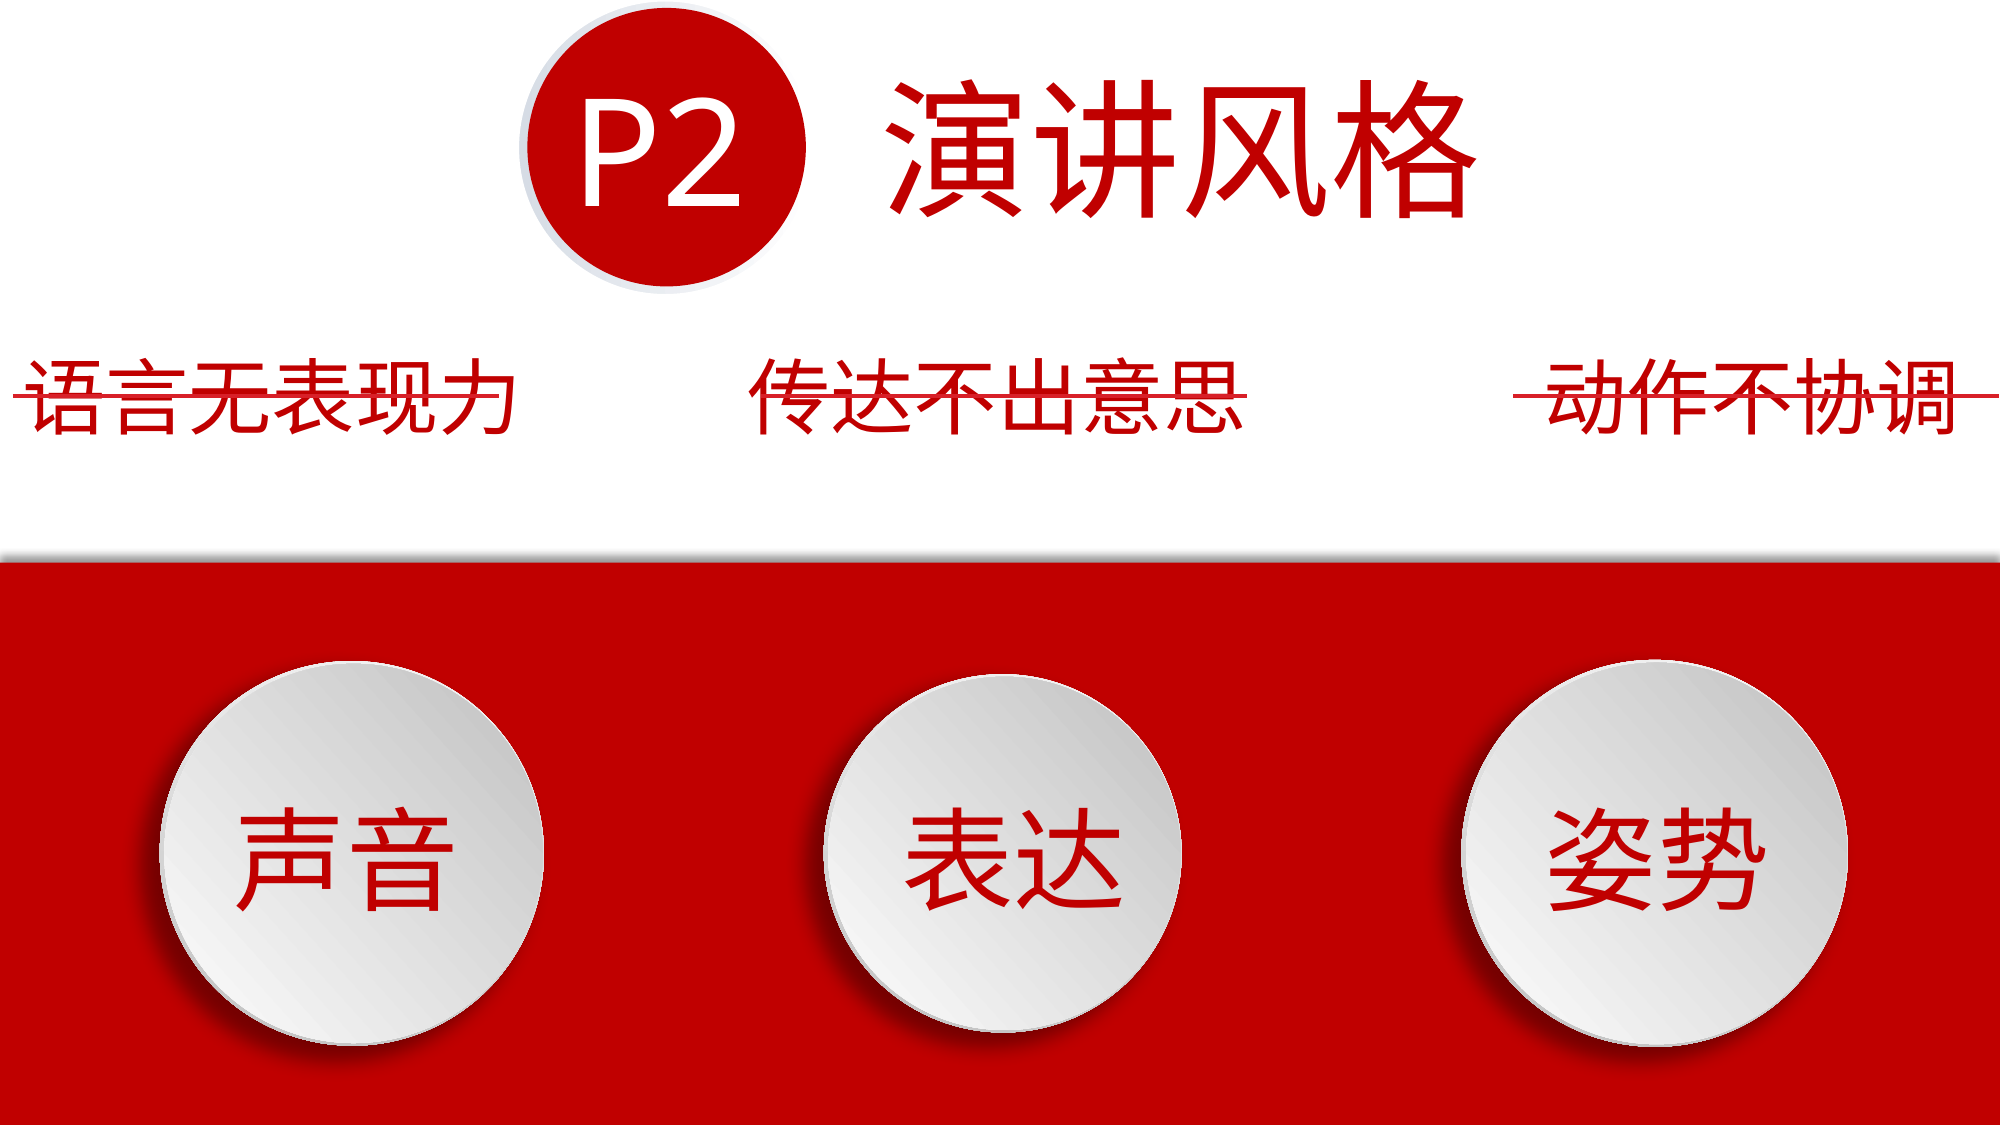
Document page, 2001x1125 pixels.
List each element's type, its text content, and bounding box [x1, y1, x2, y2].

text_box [1461, 659, 1848, 1047]
text_box [0, 561, 2000, 1125]
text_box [159, 661, 544, 1046]
text_box 传达不出意思 [711, 337, 1283, 453]
text_box 动作不协调 [1504, 337, 2000, 453]
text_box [517, 0, 814, 296]
text_box 语言无表现力 [3, 337, 541, 453]
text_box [823, 674, 1182, 1033]
text_box 演讲风格 [814, 49, 1551, 244]
